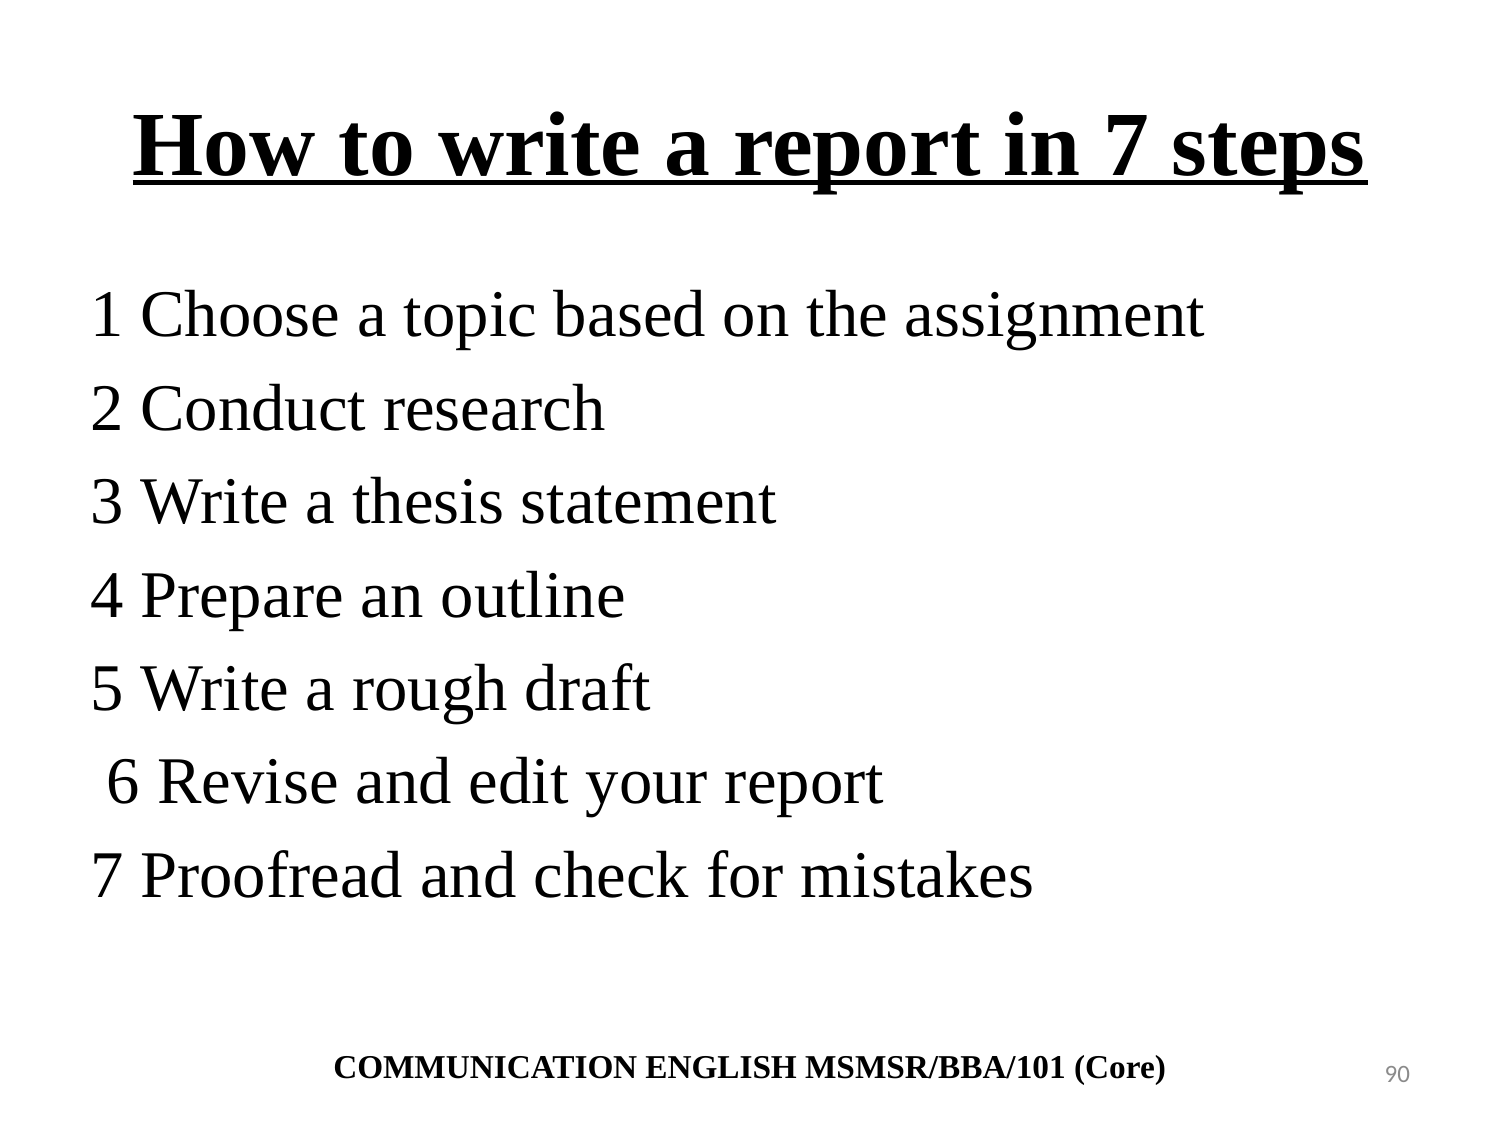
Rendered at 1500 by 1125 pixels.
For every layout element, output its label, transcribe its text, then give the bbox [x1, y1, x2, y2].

text_box COMMUNICATION ENGLISH MSMSR/BBA/101 (Core) [137, 1037, 1363, 1093]
title How to write a report in 7 steps [75, 45, 1425, 233]
slide_number 90 [1074, 1042, 1425, 1103]
list 1 Choose a topic based on the assignment 2 Conduct research 3 Write a thesis statement 4 Prepare an outline 5 Write a rough draft 6 Revise and edit your report 7 Proofread and check for mistakes [75, 262, 1425, 1005]
